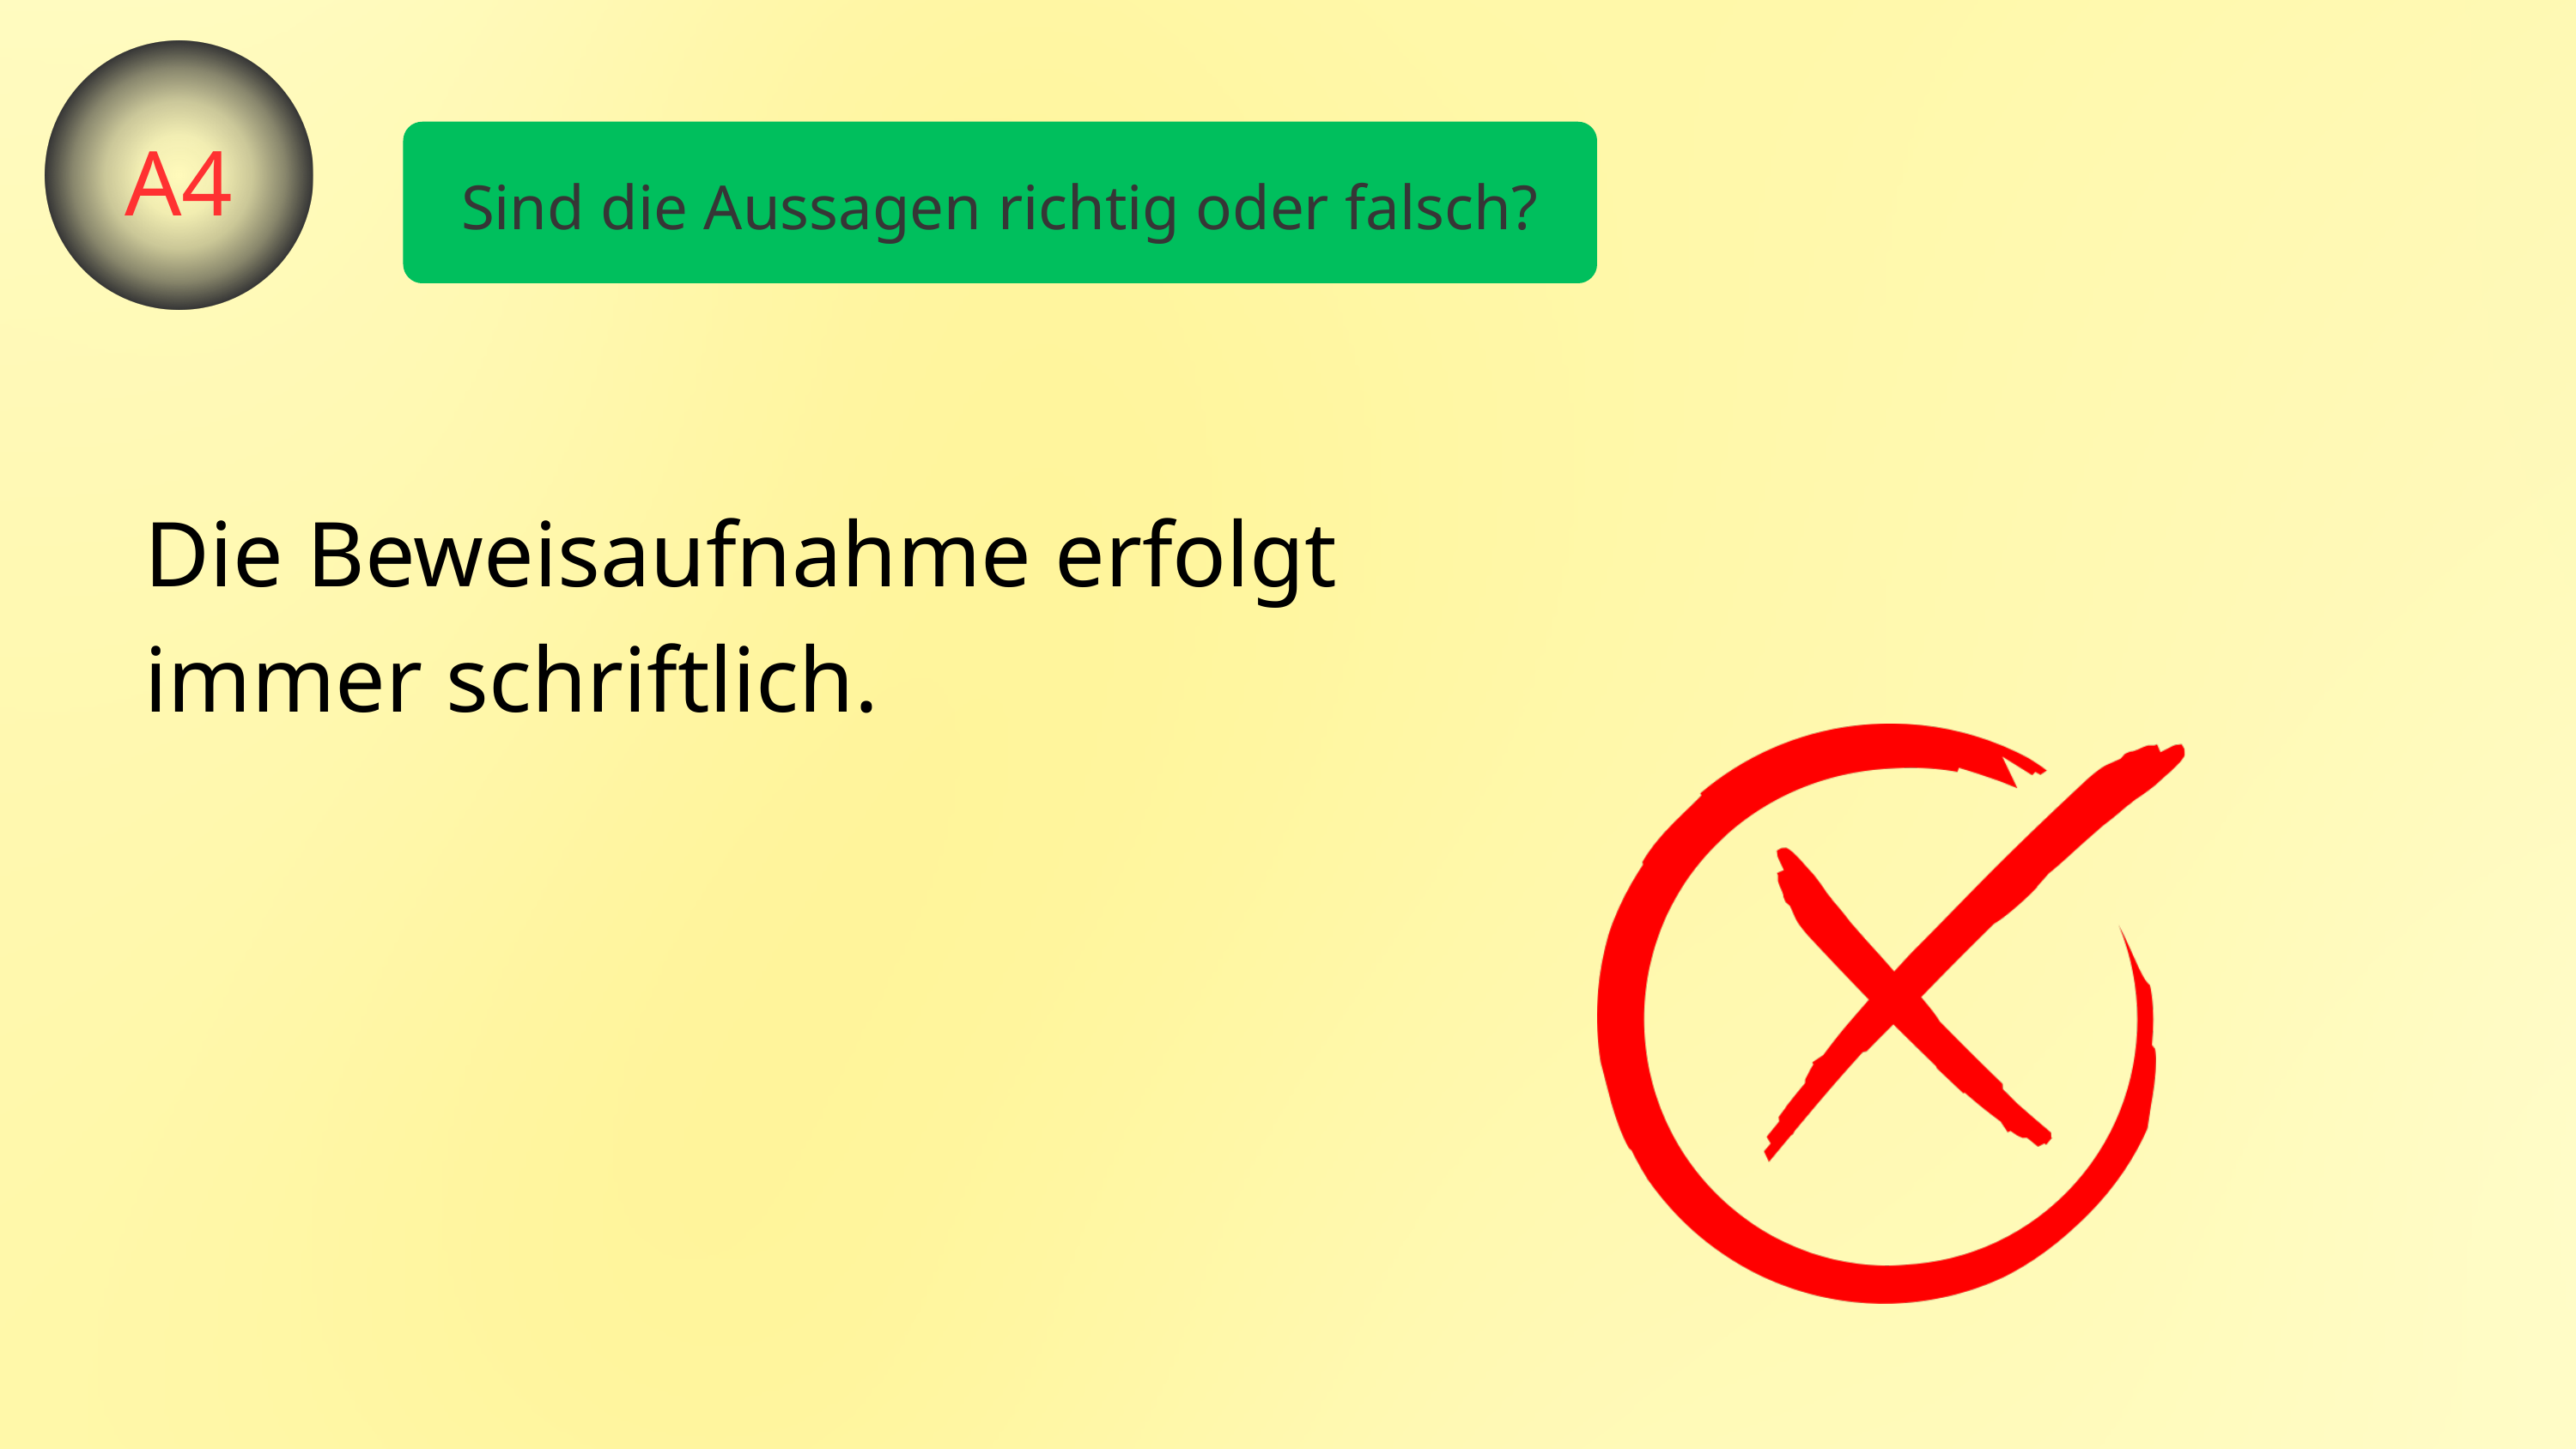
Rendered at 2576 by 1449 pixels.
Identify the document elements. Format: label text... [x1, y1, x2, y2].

text_box A4 [121, 108, 236, 233]
text_box [0, 0, 2576, 1449]
text_box Die Beweisaufnahme erfolgt immer schriftlich. [144, 479, 1554, 730]
text_box [1597, 724, 2185, 1304]
text_box [45, 40, 313, 310]
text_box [403, 121, 1598, 284]
